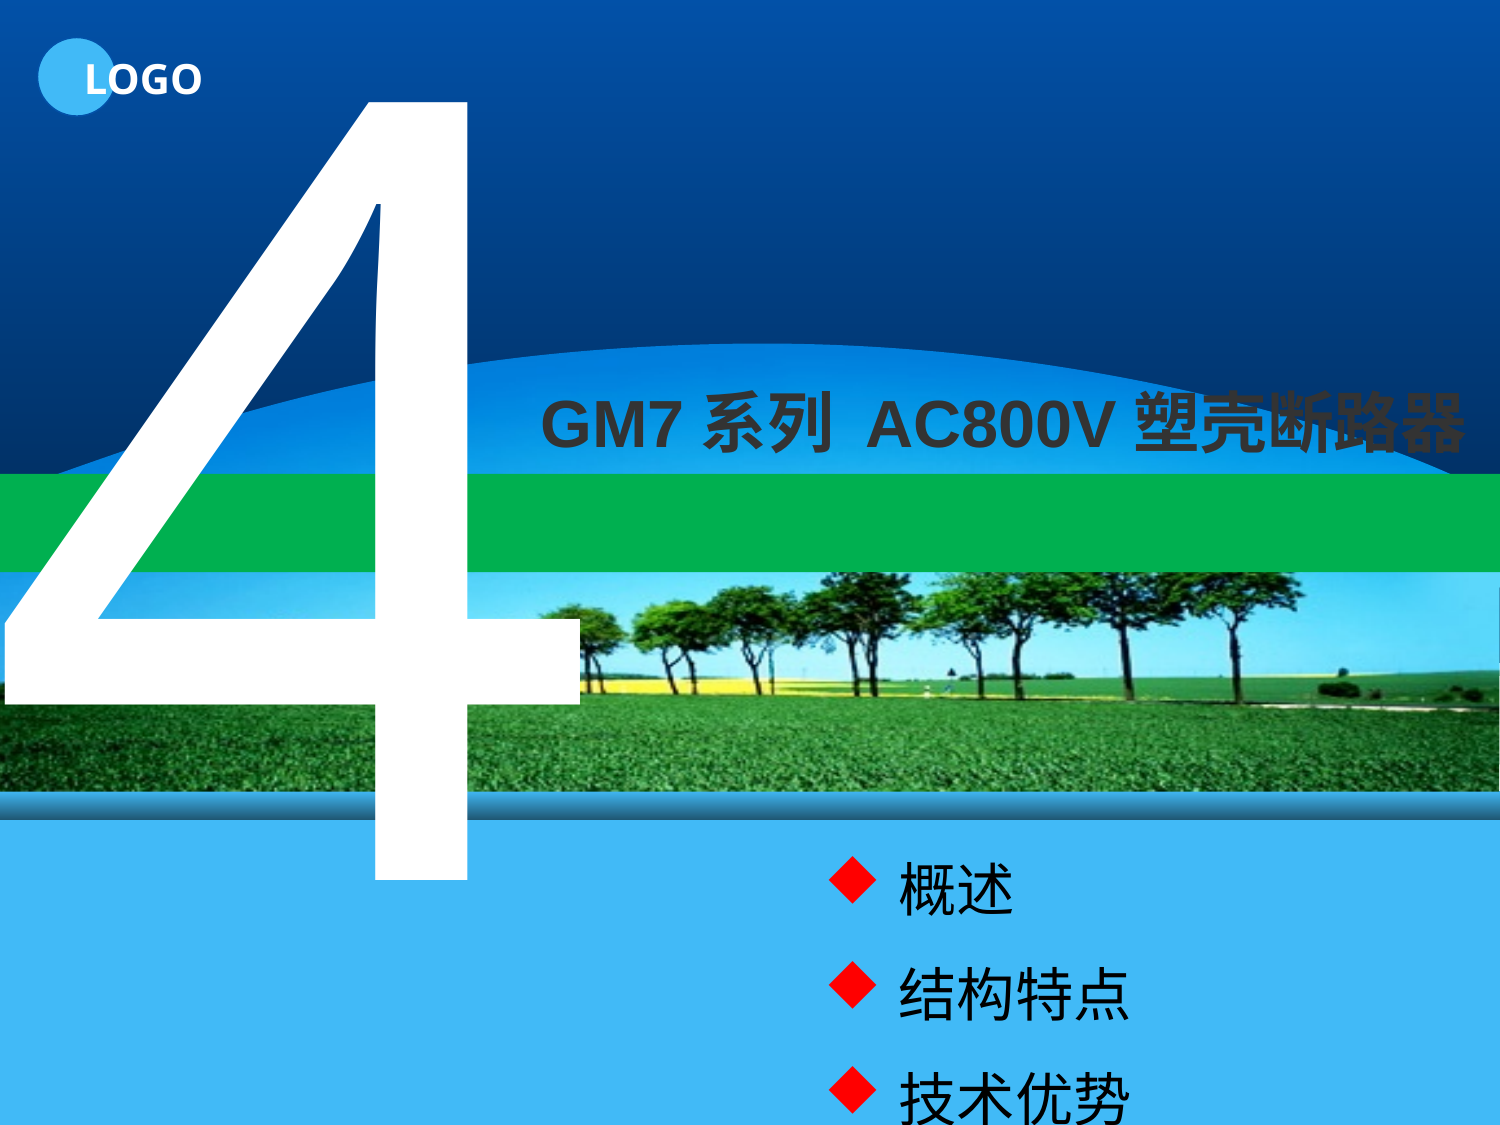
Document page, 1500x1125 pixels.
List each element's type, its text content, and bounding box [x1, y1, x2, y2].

text_box 概述 结构特点 技术优势 [809, 810, 1424, 1125]
text_box 4 [0, 0, 618, 1105]
picture [618, 343, 1098, 373]
picture [618, 573, 1500, 792]
picture [618, 469, 1106, 473]
text_box [618, 473, 1500, 573]
text_box GM7系列 AC800V塑壳断路器 [525, 373, 1500, 469]
